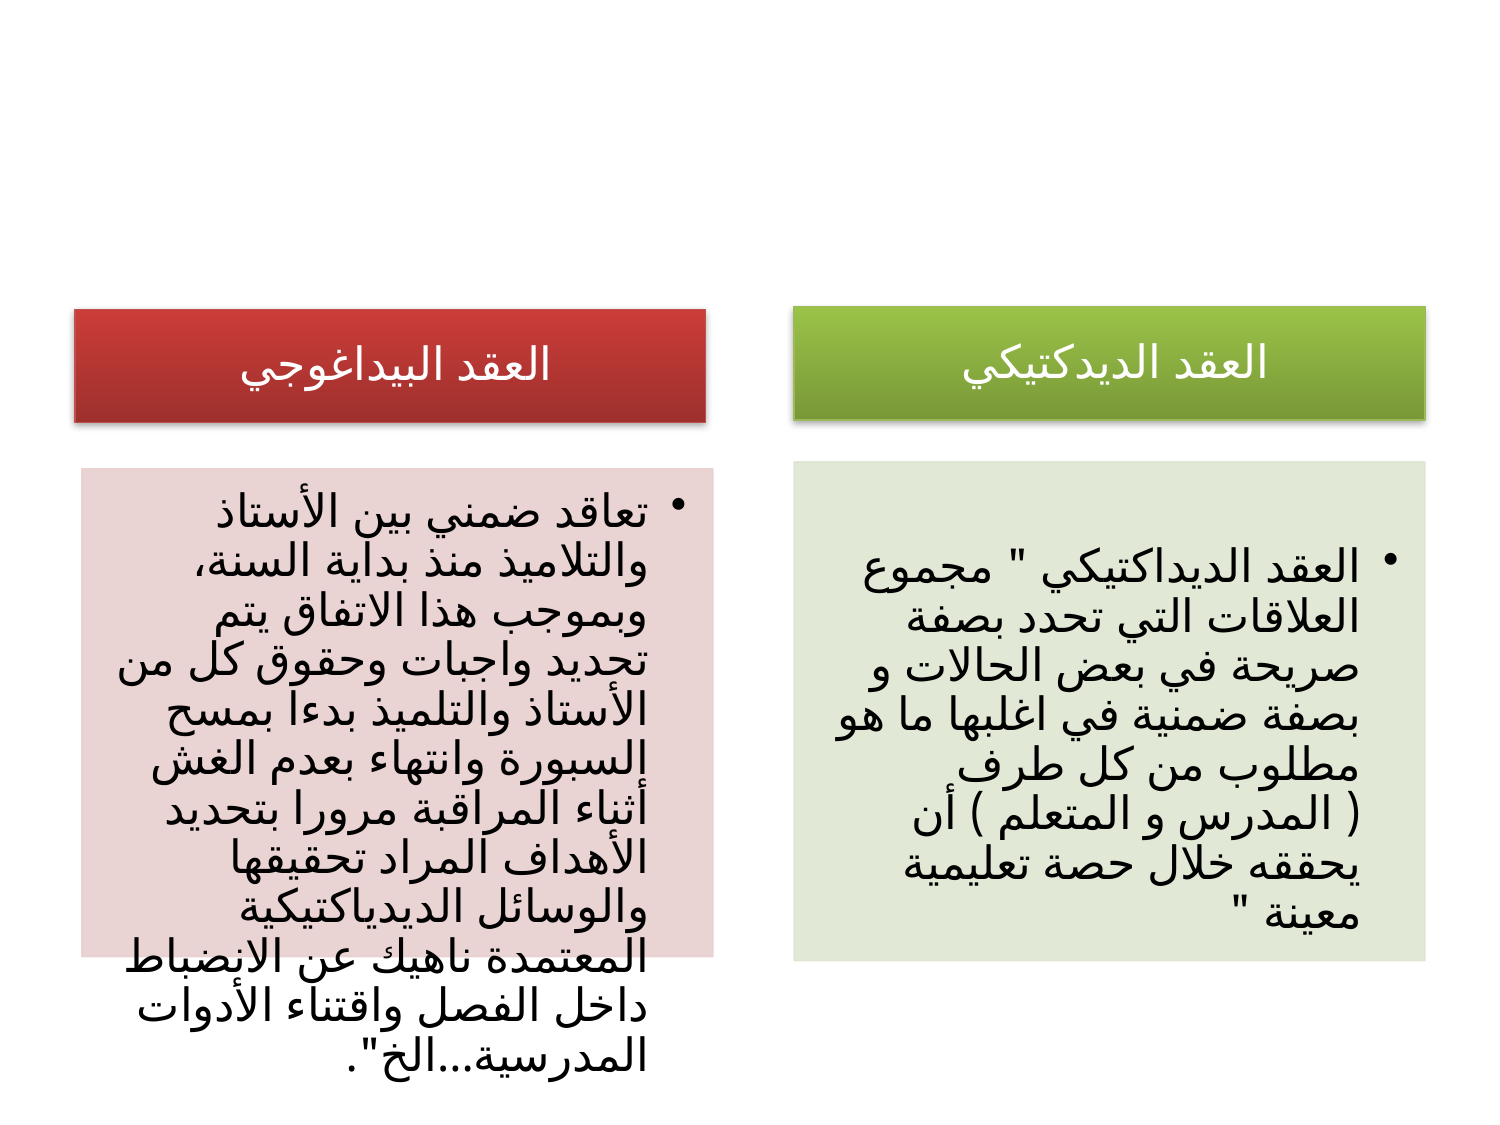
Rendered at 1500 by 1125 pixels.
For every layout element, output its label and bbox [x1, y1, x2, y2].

list [74, 262, 1426, 1006]
